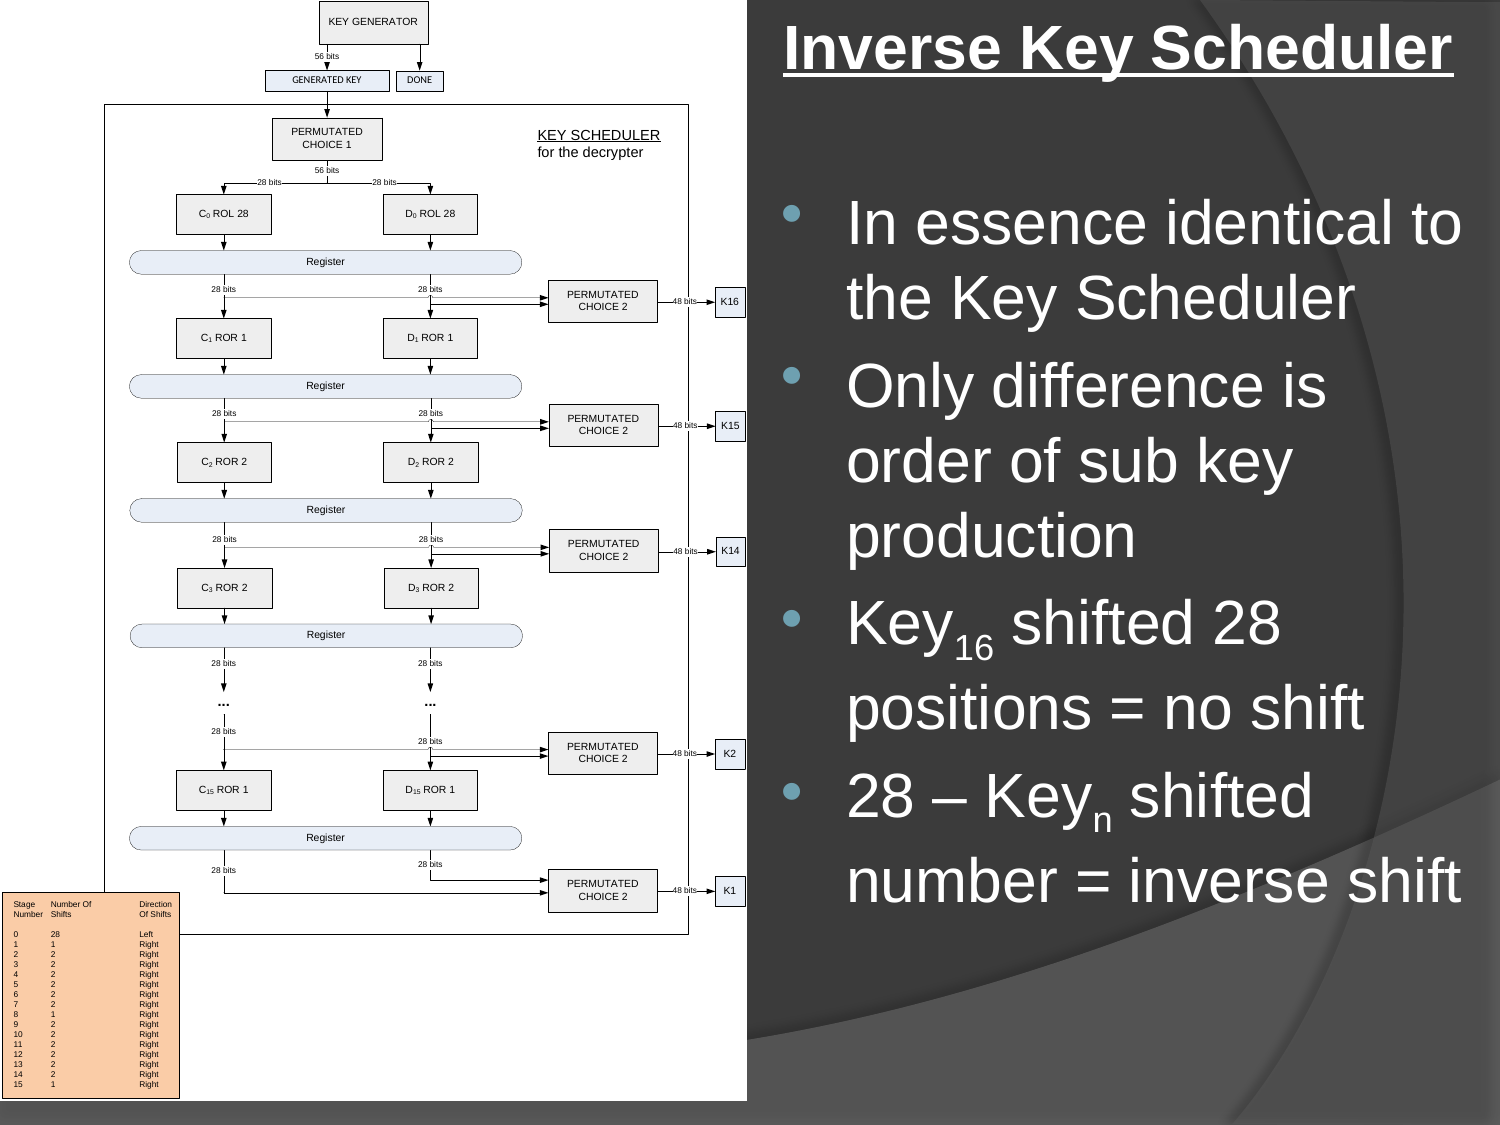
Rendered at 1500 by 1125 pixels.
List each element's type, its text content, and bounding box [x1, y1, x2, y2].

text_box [0, 0, 748, 1102]
list Inverse Key Scheduler In essence identical to the Key Scheduler Only difference is order of sub key production Key16 shifted 28 positions = no shift 28 – Keyn shifted number = inverse shift [762, 1, 1500, 1125]
